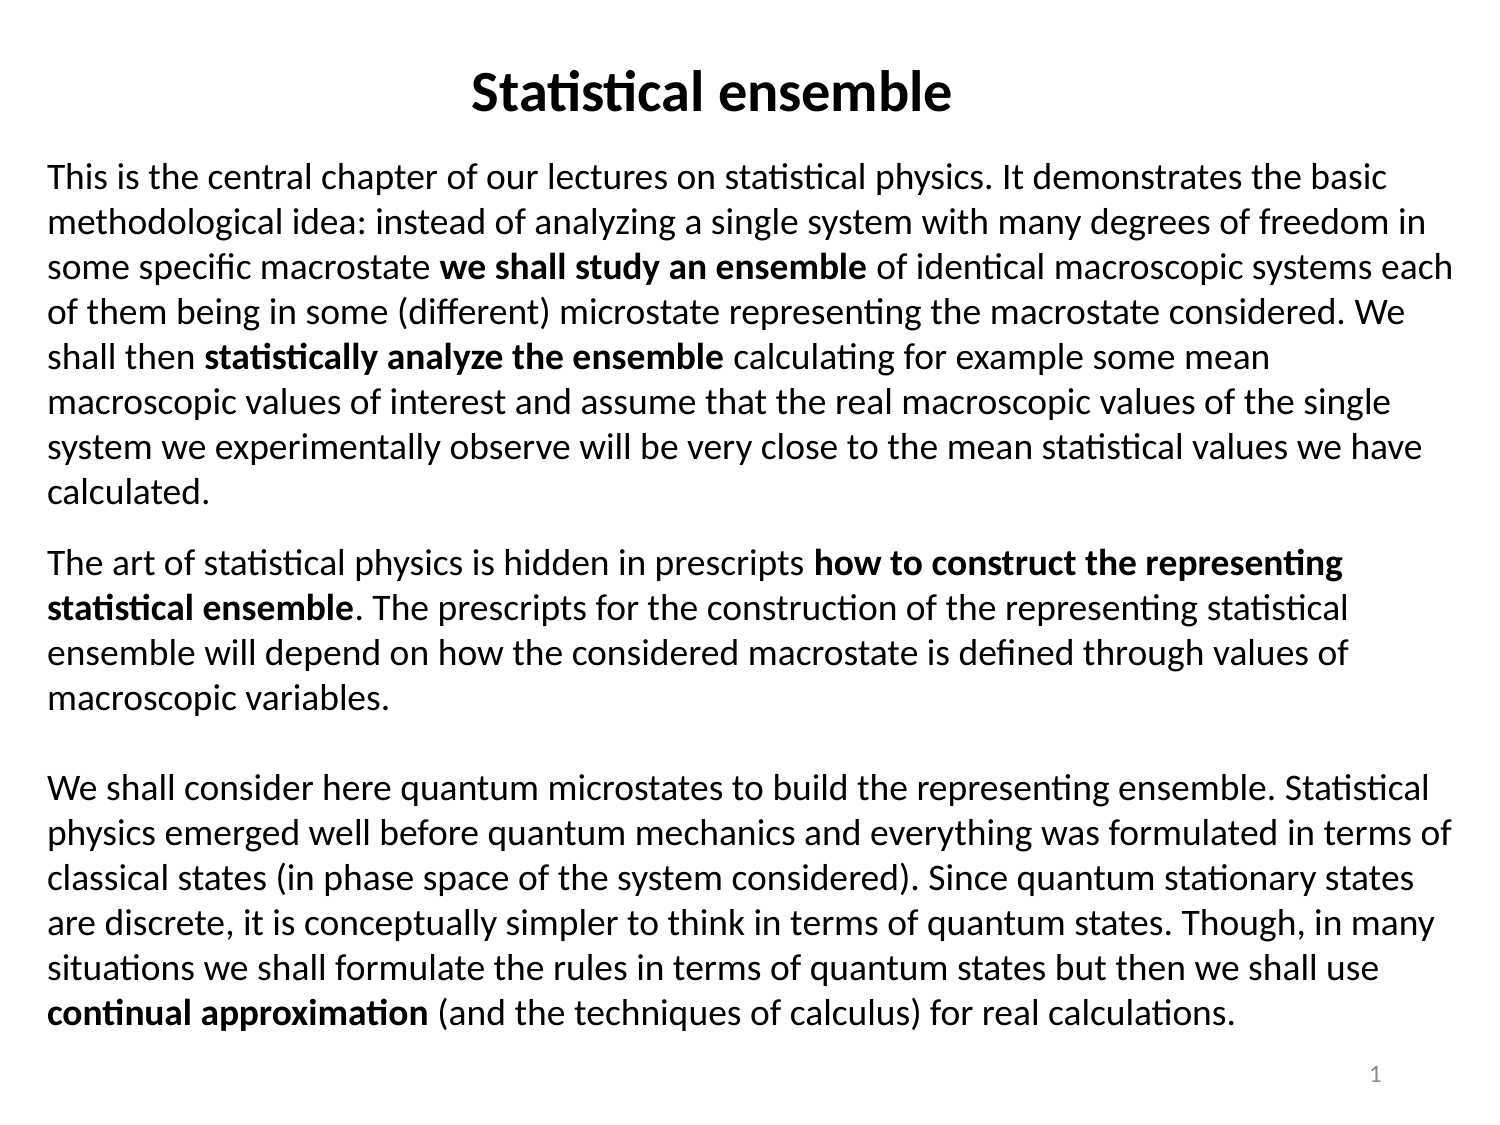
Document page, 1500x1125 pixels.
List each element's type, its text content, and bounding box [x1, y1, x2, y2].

slide_number 1 [1059, 1042, 1397, 1103]
text_box Statistical ensemble [192, 46, 1233, 131]
text_box This is the central chapter of our lectures on statistical physics. It demonstrates the basic methodological idea: instead of analyzing a single system with many degrees of freedom in some specific macrostate we shall study an ensemble of identical macroscopic systems each of them being in some (different) microstate representing the macrostate considered. We shall then statistically analyze the ensemble calculating for example some mean macroscopic values of interest and assume that the real macroscopic values of the single system we experimentally observe will be very close to the mean statistical values we have calculated. The art of statistical physics is hidden in prescripts how to construct the representing statistical ensemble. The prescripts for the construction of the representing statistical ensemble will depend on how the considered macrostate is defined through values of macroscopic variables. We shall consider here quantum microstates to build the representing ensemble. Statistical physics emerged well before quantum mechanics and everything was formulated in terms of classical states (in phase space of the system considered). Since quantum stationary states are discrete, it is conceptually simpler to think in terms of quantum states. Though, in many situations we shall formulate the rules in terms of quantum states but then we shall use continual approximation (and the techniques of calculus) for real calculations. [32, 144, 1470, 1041]
